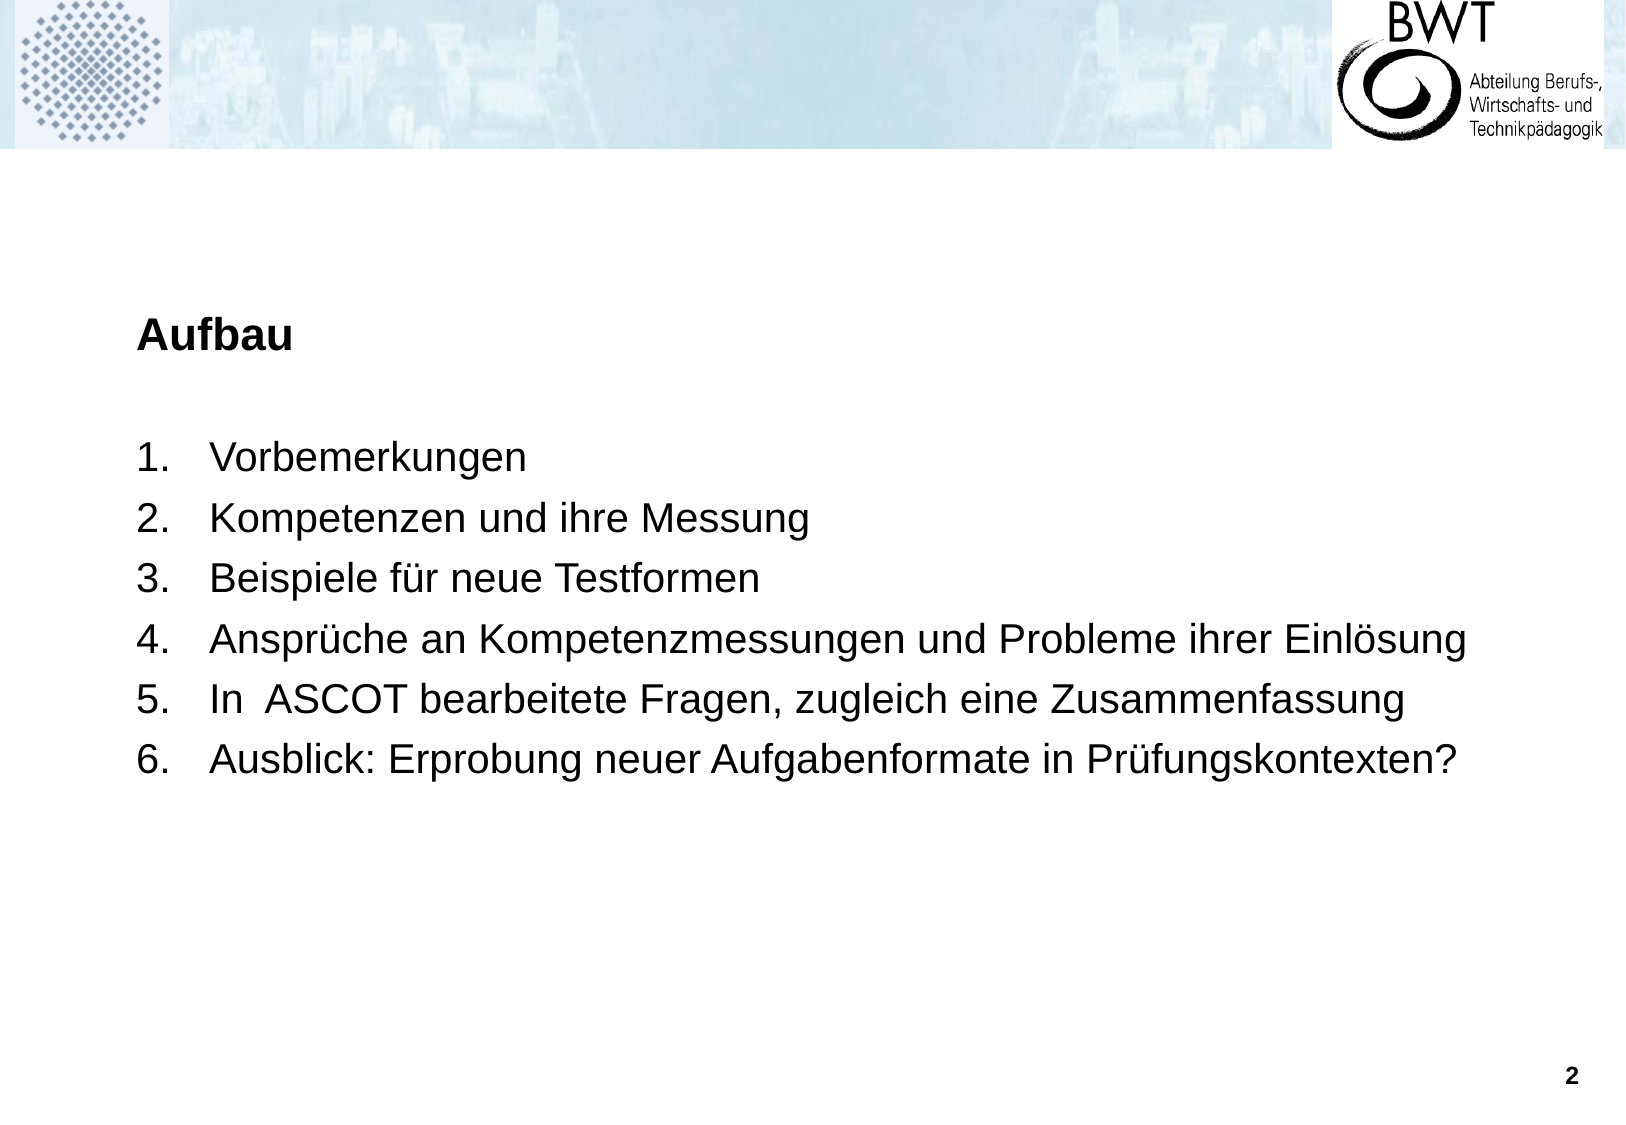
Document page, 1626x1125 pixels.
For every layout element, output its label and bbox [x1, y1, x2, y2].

text_box [121, 230, 1569, 857]
picture [0, 0, 1626, 149]
